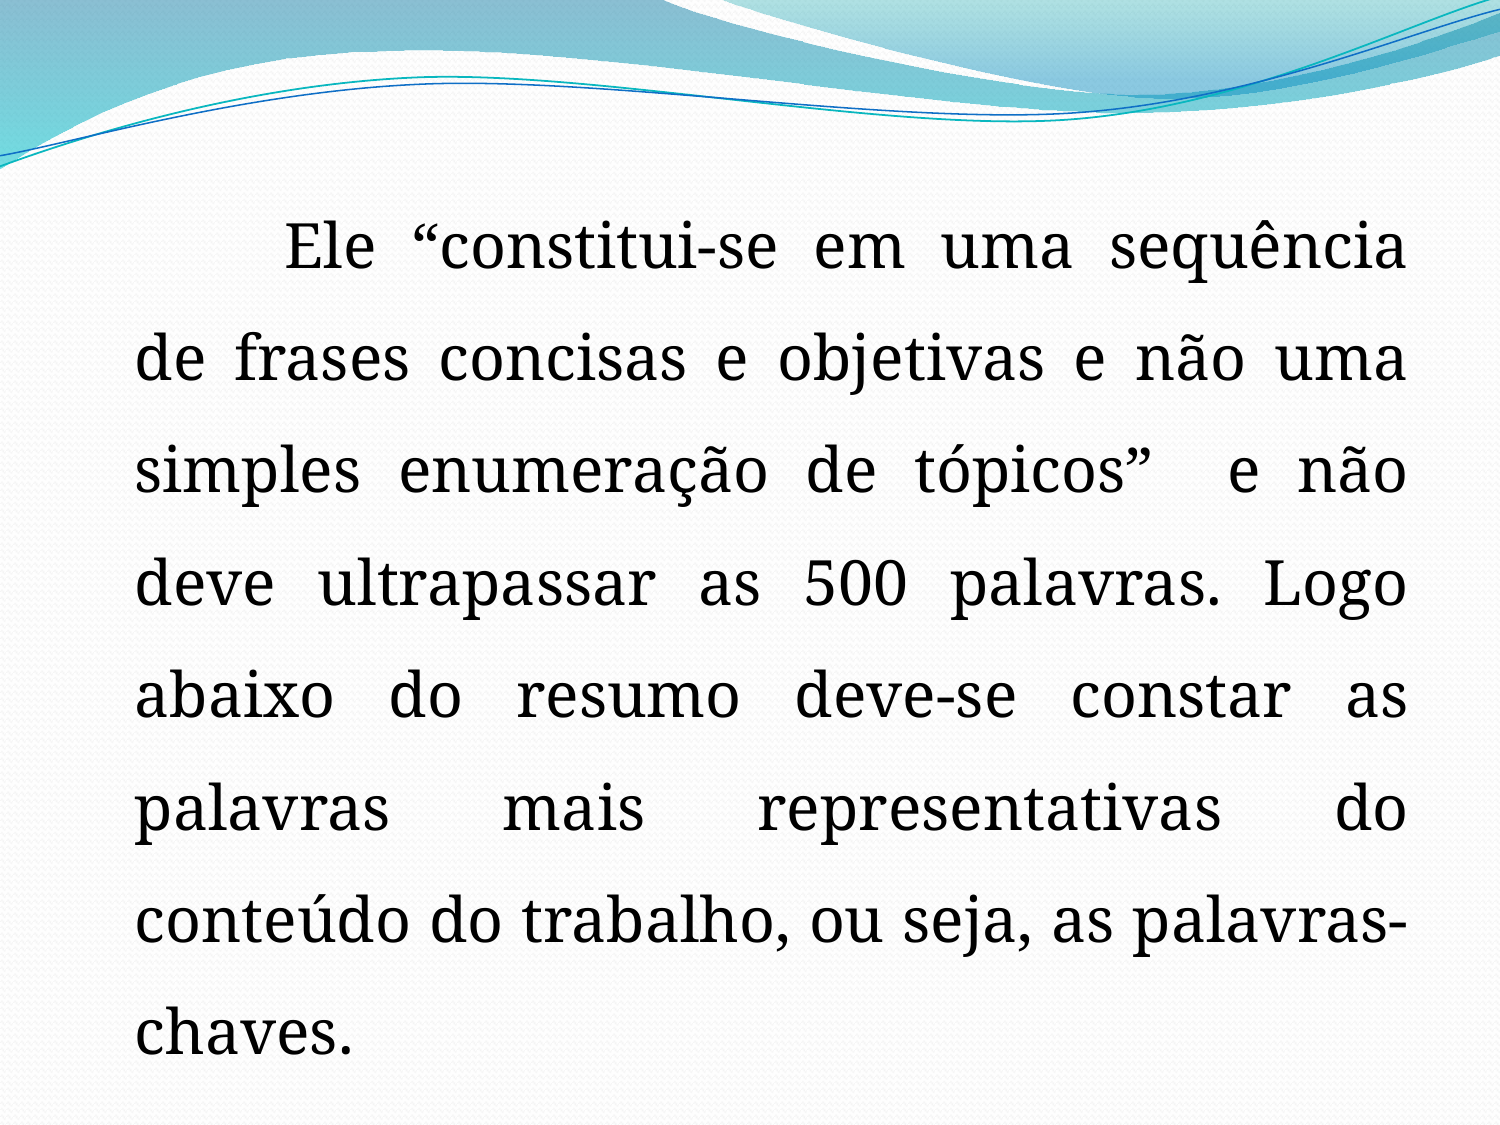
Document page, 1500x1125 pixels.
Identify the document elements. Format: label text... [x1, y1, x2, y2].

list Ele “constitui-se em uma sequência de frases concisas e objetivas e não uma simples enumeração de tópicos” e não deve ultrapassar as 500 palavras. Logo abaixo do resumo deve-se constar as palavras mais representativas do conteúdo do trabalho, ou seja, as palavras-chaves. [75, 160, 1425, 1038]
